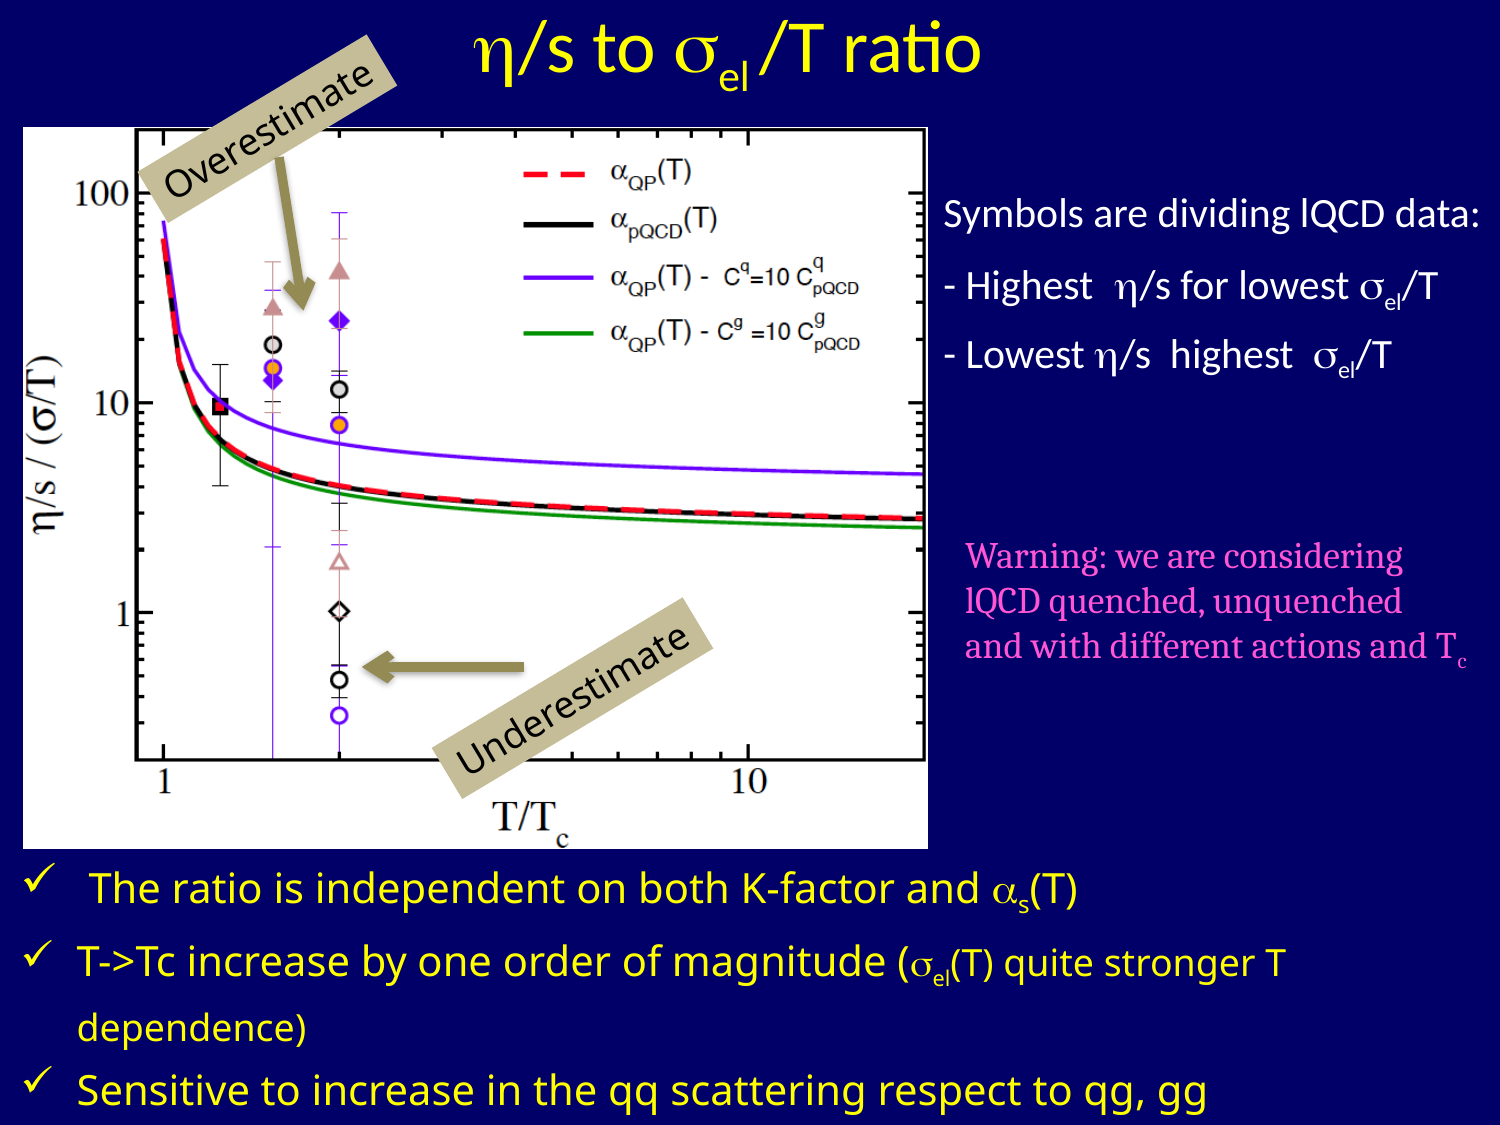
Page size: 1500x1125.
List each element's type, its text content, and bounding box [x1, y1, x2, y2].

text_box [278, 156, 304, 311]
text_box Warning: we are considering lQCD quenched, unquenched and with different actions and Tc [950, 523, 1482, 680]
text_box h/s to sel /T ratio [458, 0, 1016, 108]
text_box Symbols are dividing lQCD data: - Highest h/s for lowest sel/T - Lowest h/s highest sel/T [932, 168, 1497, 391]
text_box Overestimate [213, 34, 398, 126]
picture [23, 127, 928, 850]
text_box The ratio is independent on both K-factor and as(T) T->Tc increase by one order of magnitude (sel(T) quite stronger T dependence) Sensitive to increase in the qq scattering respect to qg, gg Not very sensitive to increase of gg respect to qq [5, 831, 1500, 1125]
